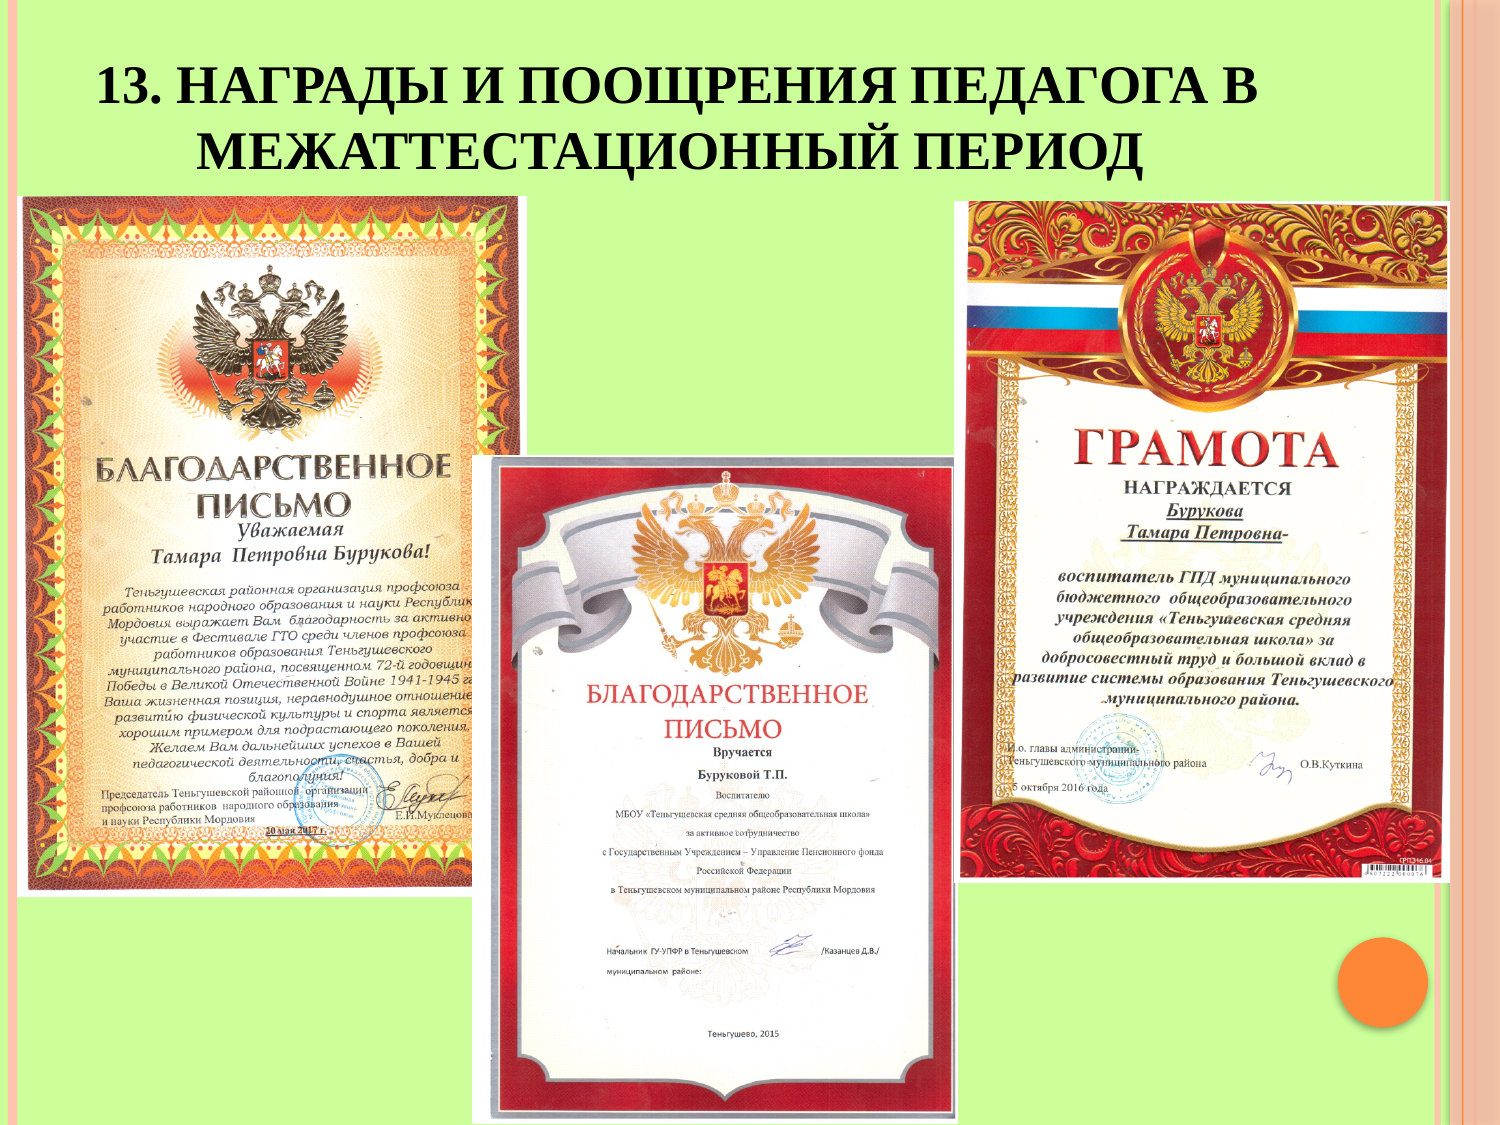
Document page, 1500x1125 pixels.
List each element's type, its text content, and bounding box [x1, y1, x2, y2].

title 13. Награды и поощрения педагога в межаттестационный период [64, 0, 1290, 188]
picture [17, 195, 1451, 1124]
